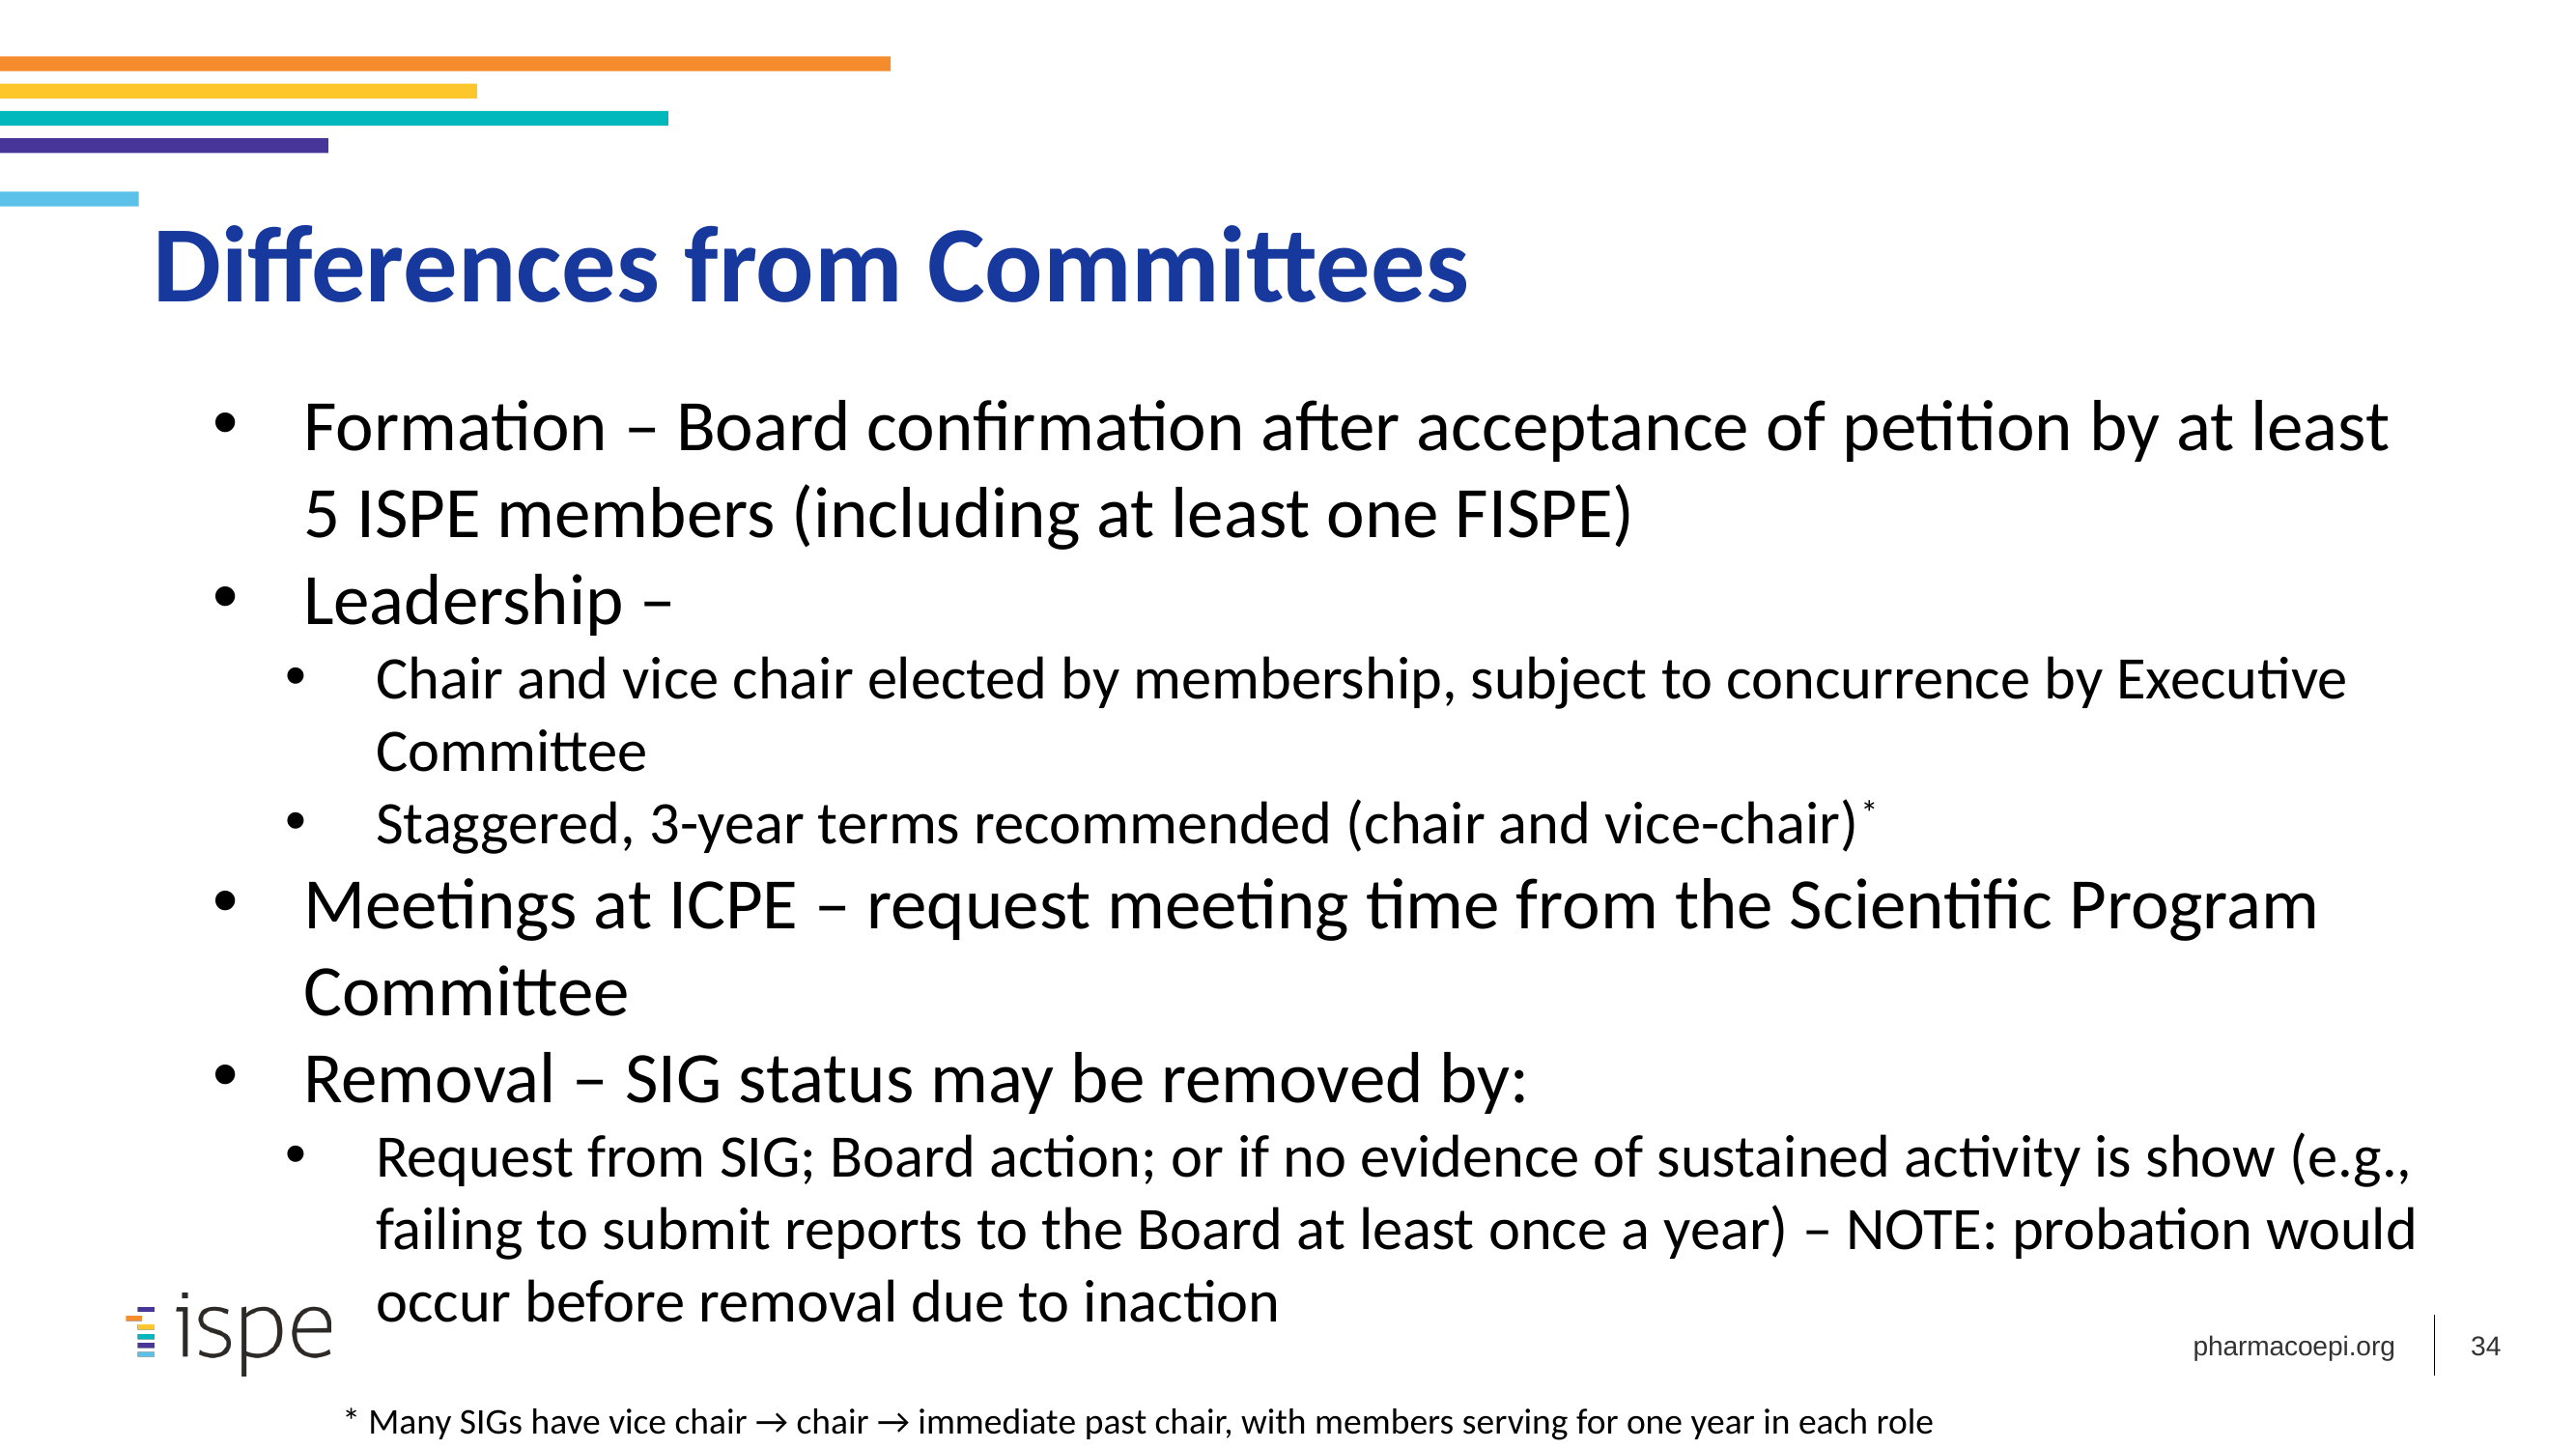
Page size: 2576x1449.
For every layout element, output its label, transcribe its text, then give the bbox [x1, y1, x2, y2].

list Formation – Board confirmation after acceptance of petition by at least 5 ISPE members (including at least one FISPE) Leadership – Chair and vice chair elected by membership, subject to concurrence by Executive Committee Staggered, 3-year terms recommended (chair and vice-chair)* Meetings at ICPE – request meeting time from the Scientific Program Committee Removal – SIG status may be removed by: Request from SIG; Board action; or if no evidence of sustained activity is show (e.g., failing to submit reports to the Board at least once a year) – NOTE: probation would occur before removal due to inaction [212, 378, 2423, 1432]
list Differences from Committees [153, 193, 2520, 326]
text_box * Many SIGs have vice chair → chair → immediate past chair, with members serving for one year in each role [327, 1390, 2249, 1449]
slide_number 34 [2466, 1327, 2576, 1362]
